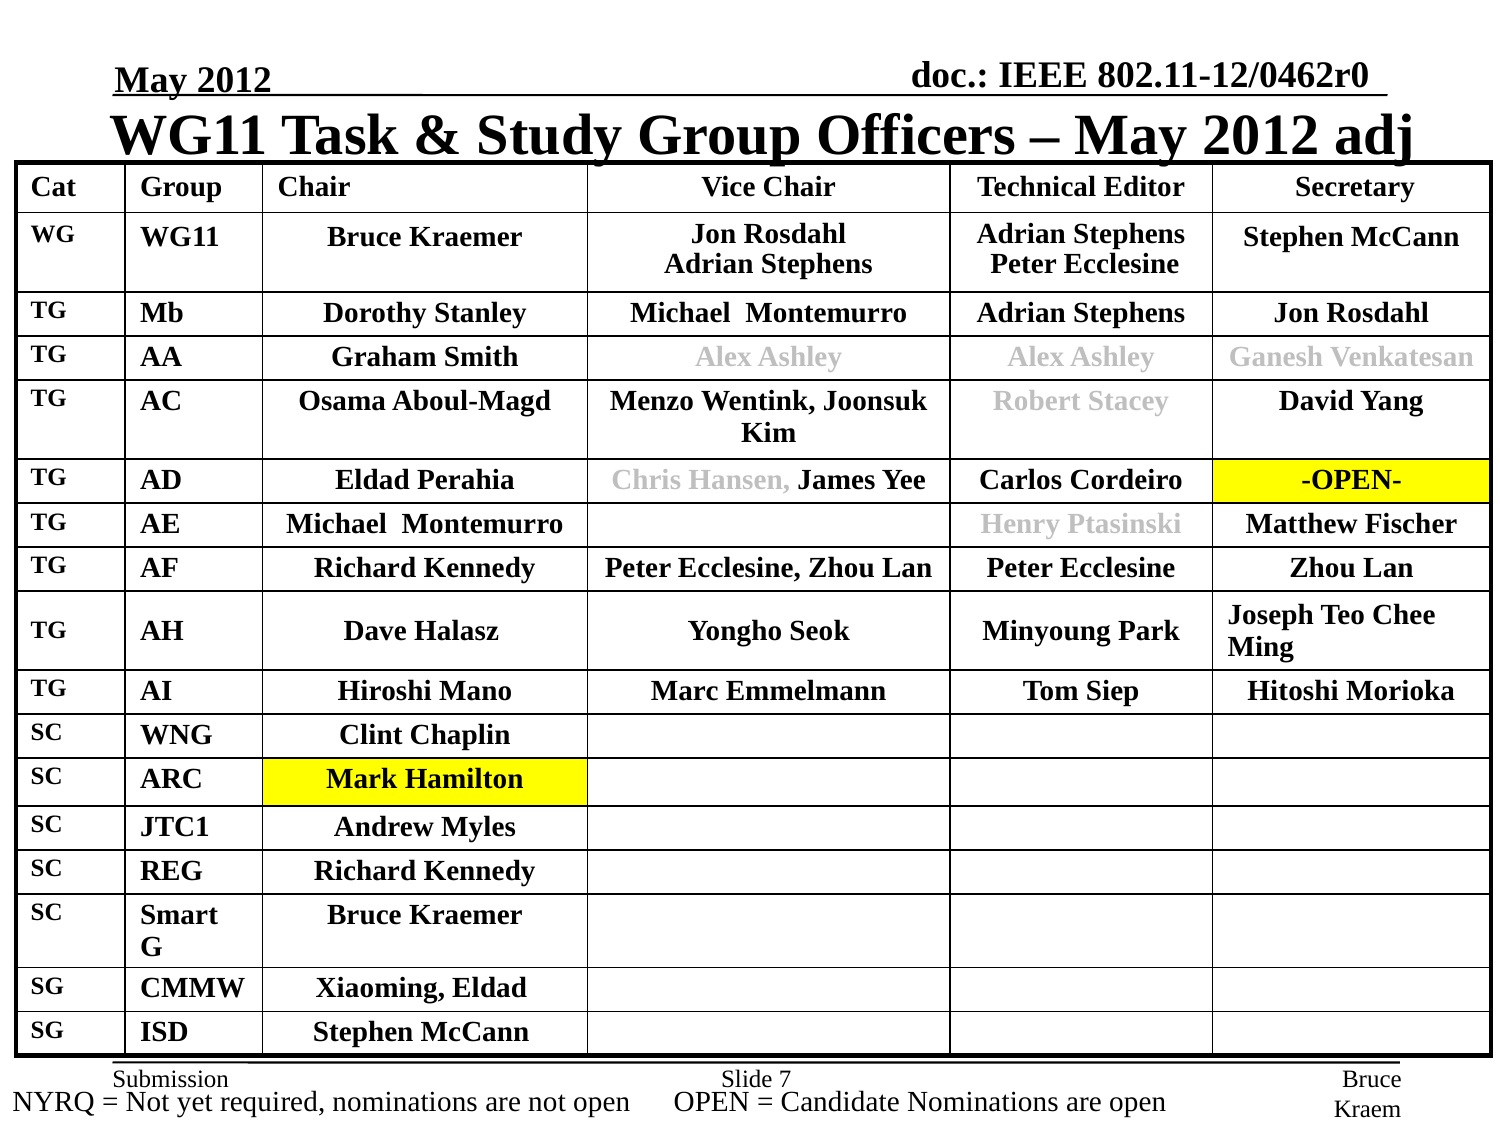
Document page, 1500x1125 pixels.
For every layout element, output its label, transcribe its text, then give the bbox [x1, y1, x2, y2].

table_cell Hiroshi Mano [263, 671, 587, 713]
table_cell Stephen McCann [263, 1012, 587, 1053]
table_cell Andrew Myles [263, 807, 587, 849]
table_cell [588, 715, 949, 757]
table_cell AH [126, 592, 262, 669]
table_cell [951, 715, 1212, 757]
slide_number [114, 54, 290, 99]
table_cell Mark Hamilton [263, 759, 587, 805]
table_cell Adrian Stephens [951, 293, 1212, 335]
table_cell [951, 759, 1212, 805]
table_cell WG [18, 213, 124, 291]
table_cell ISD [126, 1012, 262, 1053]
table_cell AC [126, 381, 262, 458]
table_cell Smart G [126, 895, 262, 967]
table_cell [951, 968, 1212, 1011]
table_cell TG [18, 504, 124, 546]
table_cell [1213, 759, 1489, 805]
table_cell AF [126, 548, 262, 590]
table_cell Henry Ptasinski [951, 504, 1212, 546]
table_cell SC [18, 715, 124, 757]
table_cell ARC [126, 759, 262, 805]
table_cell Alex Ashley [951, 337, 1212, 379]
table_cell AA [126, 337, 262, 379]
table_cell Richard Kennedy [263, 851, 587, 893]
table_cell Michael Montemurro [588, 293, 949, 335]
title WG11 Task & Study Group Officers – May 2012 adj [24, 99, 1500, 163]
table_cell TG [18, 381, 124, 458]
table_cell Ganesh Venkatesan [1213, 337, 1489, 379]
table_cell Minyoung Park [951, 592, 1212, 669]
table_cell Carlos Cordeiro [951, 460, 1212, 502]
text_box NYRQ = Not yet required, nominations are not open OPEN = Candidate Nominations are open [0, 1074, 1183, 1125]
table_cell Zhou Lan [1213, 548, 1489, 590]
table_cell Eldad Perahia [263, 460, 587, 502]
table_cell [588, 807, 949, 849]
table_cell REG [126, 851, 262, 893]
table_cell [588, 895, 949, 967]
table_cell Robert Stacey [951, 381, 1212, 458]
table_cell Peter Ecclesine, Zhou Lan [588, 548, 949, 590]
table_cell WNG [126, 715, 262, 757]
table_header Secretary [1213, 165, 1489, 212]
table_cell [1213, 895, 1489, 967]
table_cell Graham Smith [263, 337, 587, 379]
table_cell SC [18, 807, 124, 849]
table_cell [951, 851, 1212, 893]
table_cell Chris Hansen, James Yee [588, 460, 949, 502]
table_cell Dave Halasz [263, 592, 587, 669]
table_cell Clint Chaplin [263, 715, 587, 757]
table_cell Peter Ecclesine [951, 548, 1212, 590]
table_cell SG [18, 1012, 124, 1053]
table_cell TG [18, 337, 124, 379]
table_cell [1213, 807, 1489, 849]
table_cell CMMW [126, 968, 262, 1011]
table_cell WG11 [126, 213, 262, 291]
table_header Cat [18, 165, 124, 212]
table_cell Hitoshi Morioka [1213, 671, 1489, 713]
table_cell Stephen McCann [1213, 213, 1489, 291]
table_cell AD [126, 460, 262, 502]
table_cell AE [126, 504, 262, 546]
table_cell [588, 1012, 949, 1053]
table_cell Dorothy Stanley [263, 293, 587, 335]
table_cell [1213, 715, 1489, 757]
table_cell Richard Kennedy [263, 548, 587, 590]
table_cell [588, 759, 949, 805]
table_cell TG [18, 592, 124, 669]
table_cell Mb [126, 293, 262, 335]
table_cell SG [18, 968, 124, 1011]
table_cell [951, 895, 1212, 967]
table_cell TG [18, 548, 124, 590]
table_cell Matthew Fischer [1213, 504, 1489, 546]
table_cell Marc Emmelmann [588, 671, 949, 713]
table_cell -OPEN- [1213, 460, 1489, 502]
table_cell [951, 807, 1212, 849]
table_cell Jon Rosdahl Adrian Stephens [588, 213, 949, 291]
table_header Technical Editor [951, 165, 1212, 212]
table_header Group [126, 165, 262, 212]
table_cell TG [18, 293, 124, 335]
table_cell [588, 851, 949, 893]
table_cell Bruce Kraemer [263, 213, 587, 291]
table_cell Alex Ashley [588, 337, 949, 379]
table_header Chair [263, 165, 587, 212]
table_cell Yongho Seok [588, 592, 949, 669]
table_cell Tom Siep [951, 671, 1212, 713]
footer Bruce Kraemer, Marvell [1325, 1062, 1402, 1093]
table_cell [1213, 968, 1489, 1011]
table_cell TG [18, 460, 124, 502]
table_cell Menzo Wentink, Joonsuk Kim [588, 381, 949, 458]
table_cell Bruce Kraemer [263, 895, 587, 967]
table_cell Joseph Teo Chee Ming [1213, 592, 1489, 669]
table_cell David Yang [1213, 381, 1489, 458]
table_cell JTC1 [126, 807, 262, 849]
table_cell Michael Montemurro [263, 504, 587, 546]
table_cell TG [18, 671, 124, 713]
table_cell Osama Aboul-Magd [263, 381, 587, 458]
table_cell Adrian Stephens Peter Ecclesine [951, 213, 1212, 291]
slide_number Slide 7 [712, 1062, 800, 1074]
table_cell [588, 504, 949, 546]
table_header Vice Chair [588, 165, 949, 212]
table_cell Jon Rosdahl [1213, 293, 1489, 335]
table_cell SC [18, 759, 124, 805]
table_cell AI [126, 671, 262, 713]
table_cell [1213, 851, 1489, 893]
table_cell SC [18, 851, 124, 893]
table_cell [588, 968, 949, 1011]
table_cell Xiaoming, Eldad [263, 968, 587, 1011]
table_cell [1213, 1012, 1489, 1053]
table_cell SC [18, 895, 124, 967]
table_cell [951, 1012, 1212, 1053]
